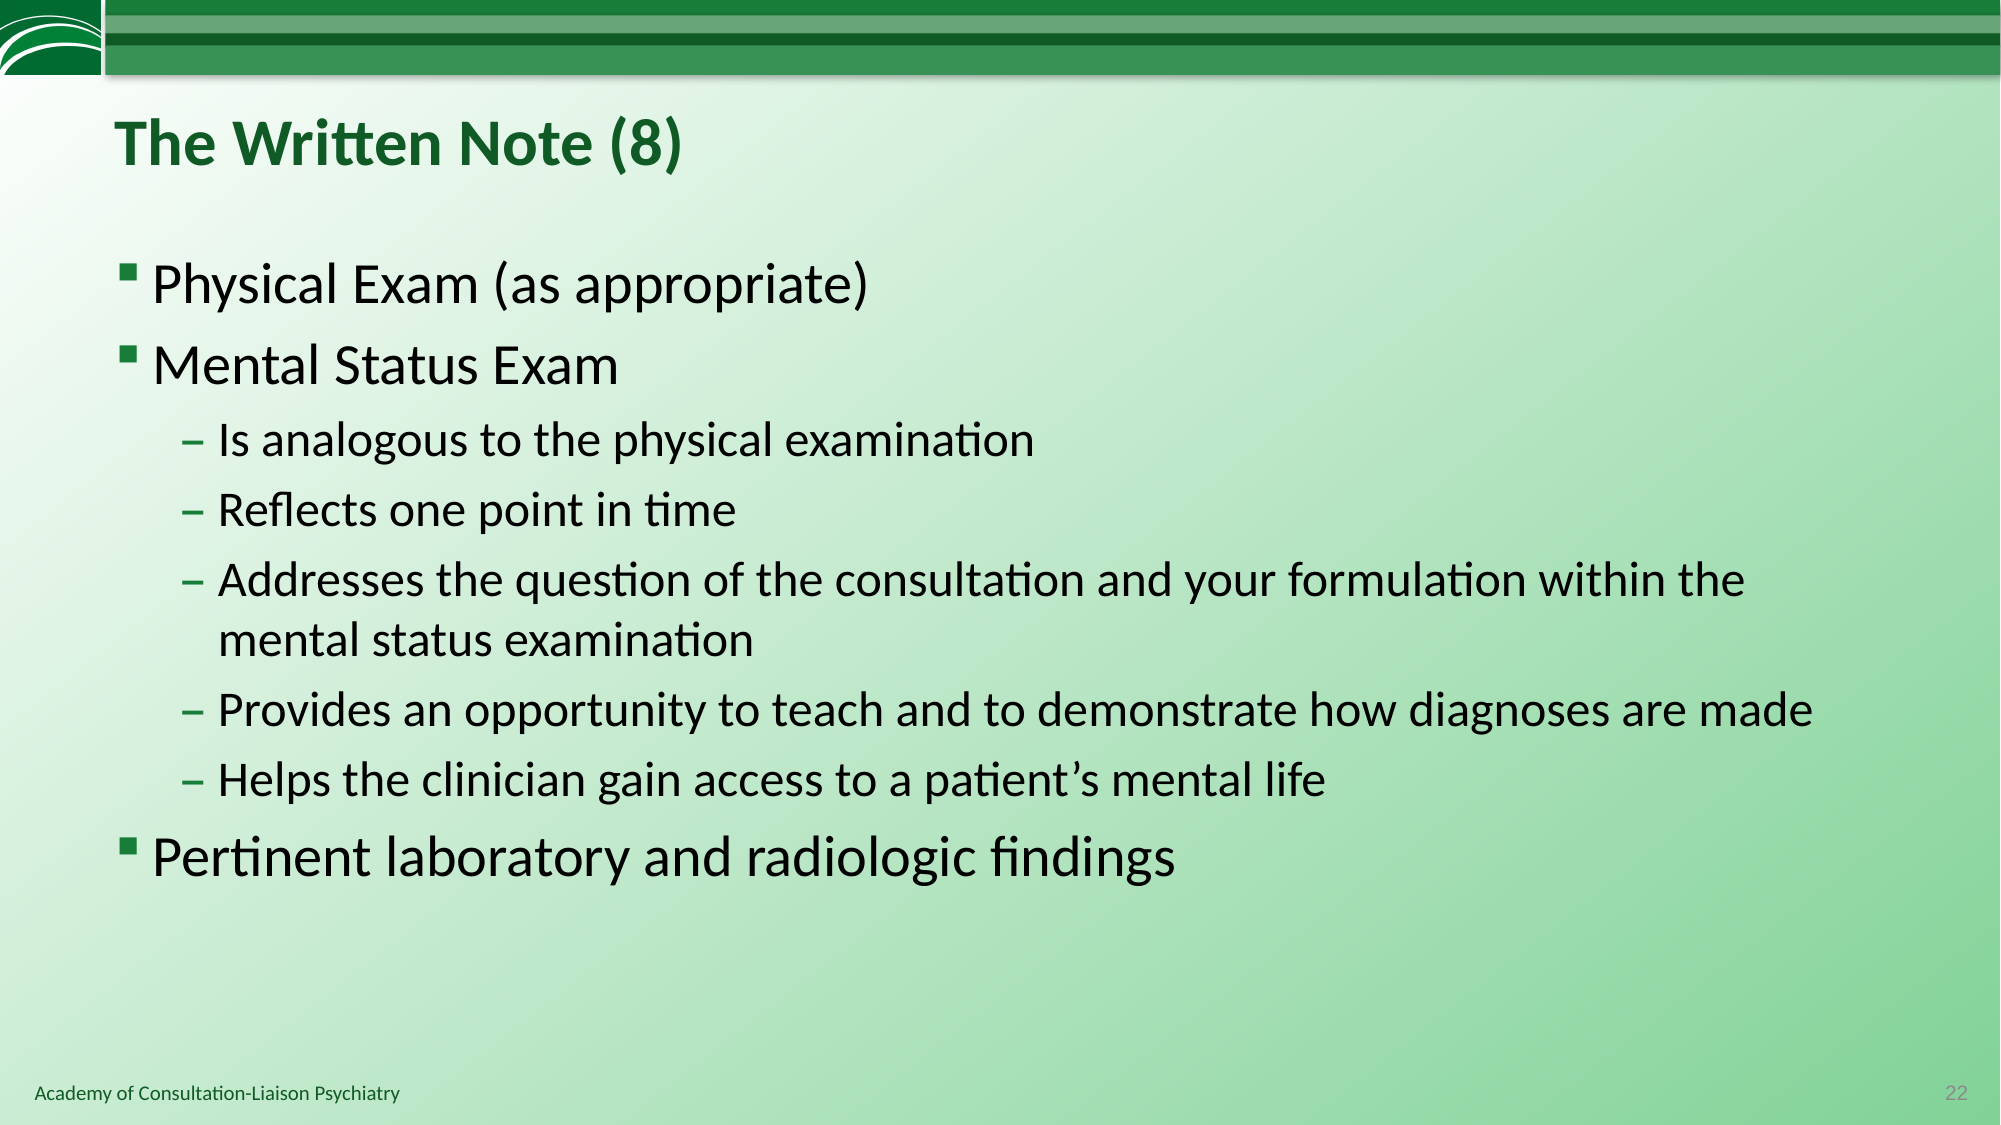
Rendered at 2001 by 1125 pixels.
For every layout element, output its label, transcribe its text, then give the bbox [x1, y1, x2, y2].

title The Written Note (8) [99, 45, 1900, 233]
list Physical Exam (as appropriate) Mental Status Exam Is analogous to the physical examination Reflects one point in time Addresses the question of the consultation and your formulation within the mental status examination Provides an opportunity to teach and to demonstrate how diagnoses are made Helps the clinician gain access to a patient’s mental life Pertinent laboratory and radiologic findings [99, 237, 1900, 1000]
slide_number 22 [1903, 1062, 1984, 1122]
picture [0, 0, 101, 75]
